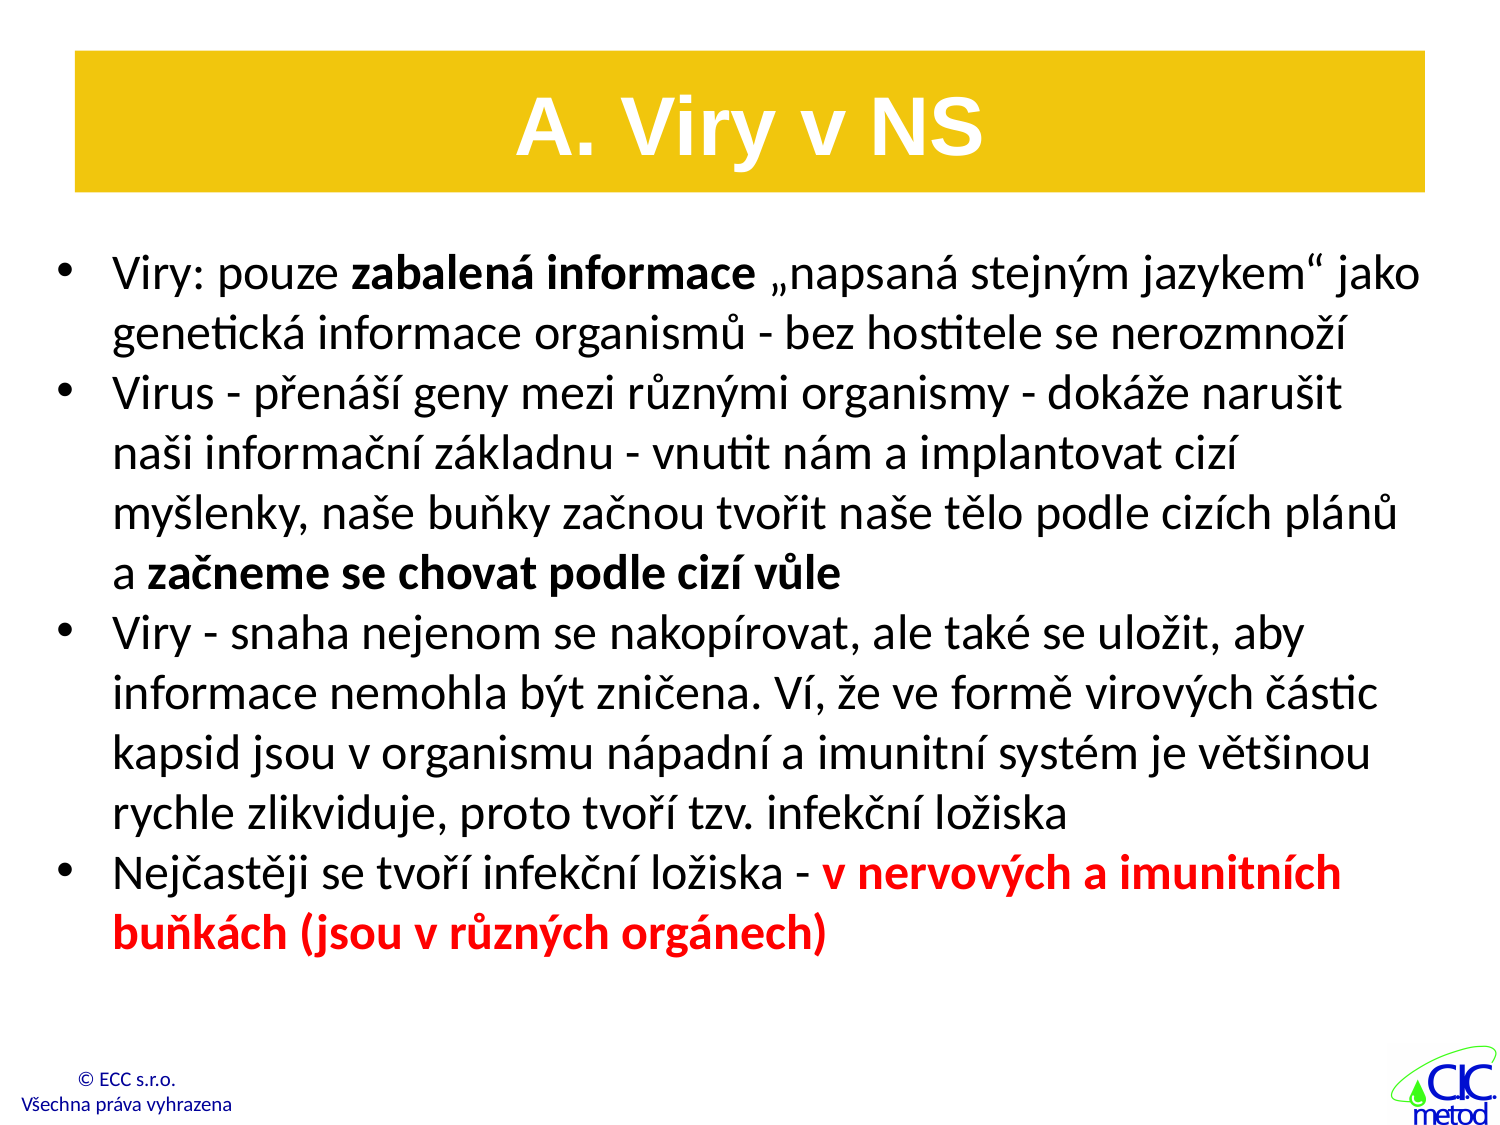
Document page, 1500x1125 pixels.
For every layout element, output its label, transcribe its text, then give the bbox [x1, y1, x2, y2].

picture [1387, 1043, 1500, 1125]
list Viry: pouze zabalená informace „napsaná stejným jazykem“ jako genetická informace organismů - bez hostitele se nerozmnoží Virus - přenáší geny mezi různými organismy - dokáže narušit naši informační základnu - vnutit nám a implantovat cizí myšlenky, naše buňky začnou tvořit naše tělo podle cizích plánů a začneme se chovat podle cizí vůle Viry - snaha nejenom se nakopírovat, ale také se uložit, aby informace nemohla být zničena. Ví, že ve formě virových částic kapsid jsou v organismu nápadní a imunitní systém je většinou rychle zlikviduje, proto tvoří tzv. infekční ložiska Nejčastěji se tvoří infekční ložiska - v nervových a imunitních buňkách (jsou v různých orgánech) [41, 231, 1449, 975]
text_box © ECC s.r.o. Všechna práva vyhrazena [0, 1058, 254, 1124]
text_box A. Viry v NS [74, 50, 1425, 193]
